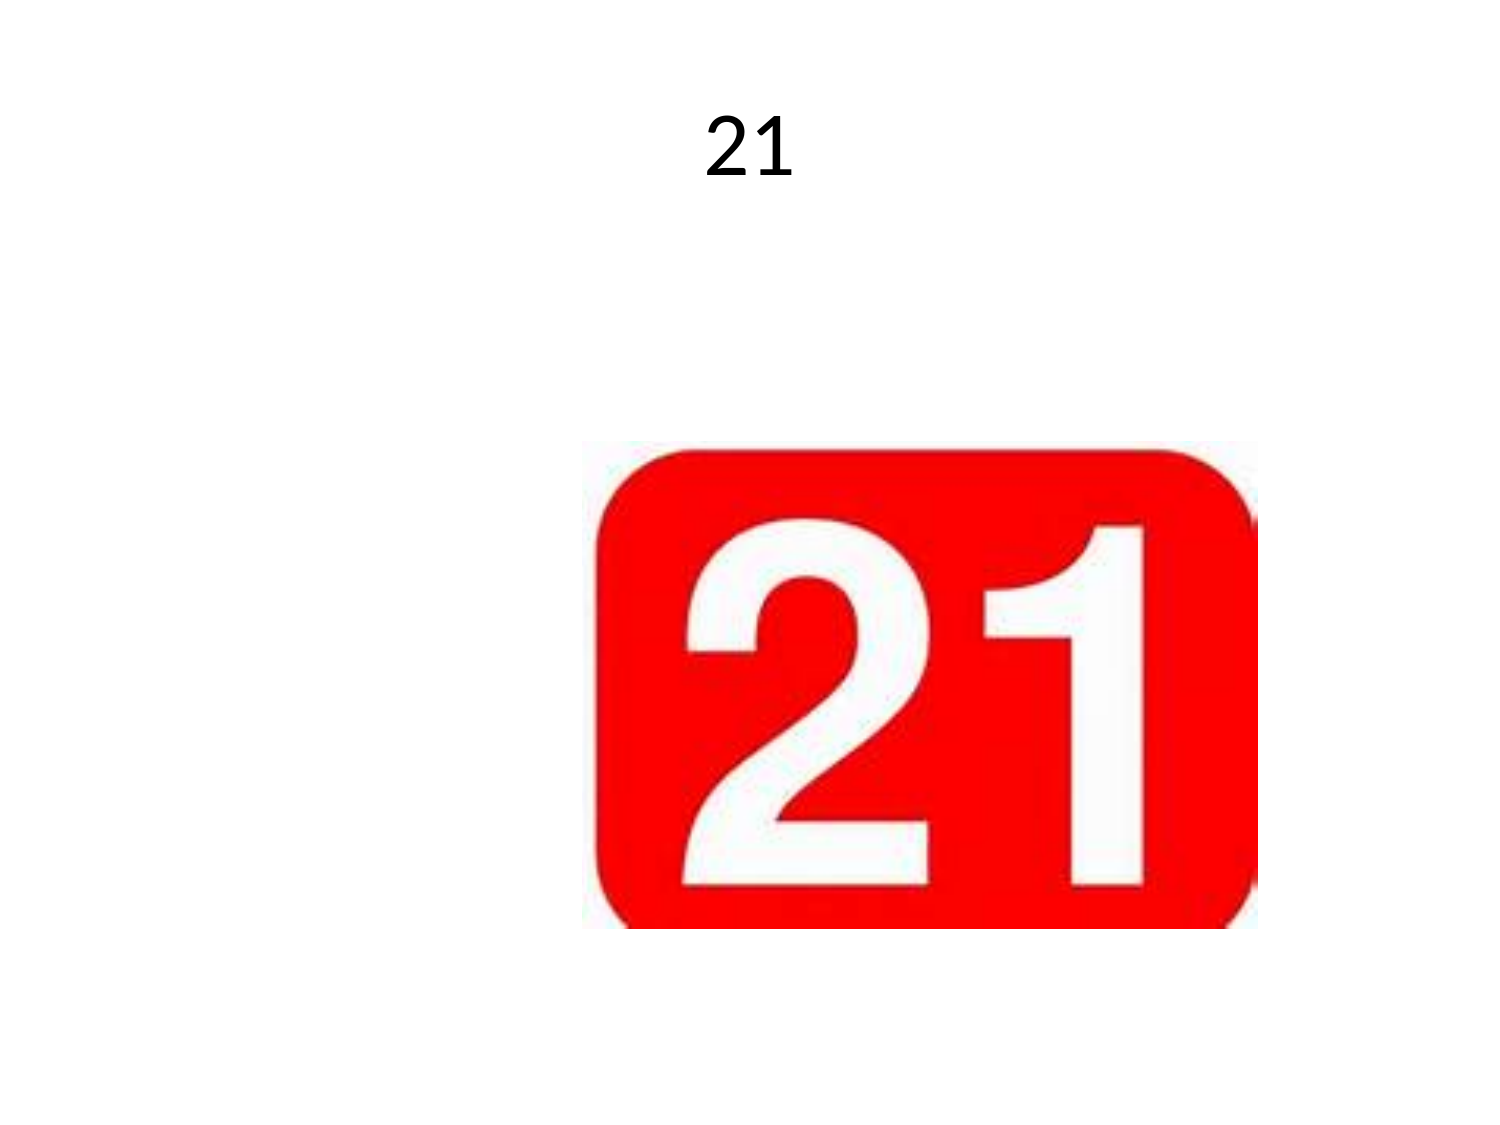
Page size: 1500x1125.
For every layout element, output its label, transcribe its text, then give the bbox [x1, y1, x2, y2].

title 21 [75, 45, 1425, 233]
picture [581, 441, 1259, 929]
